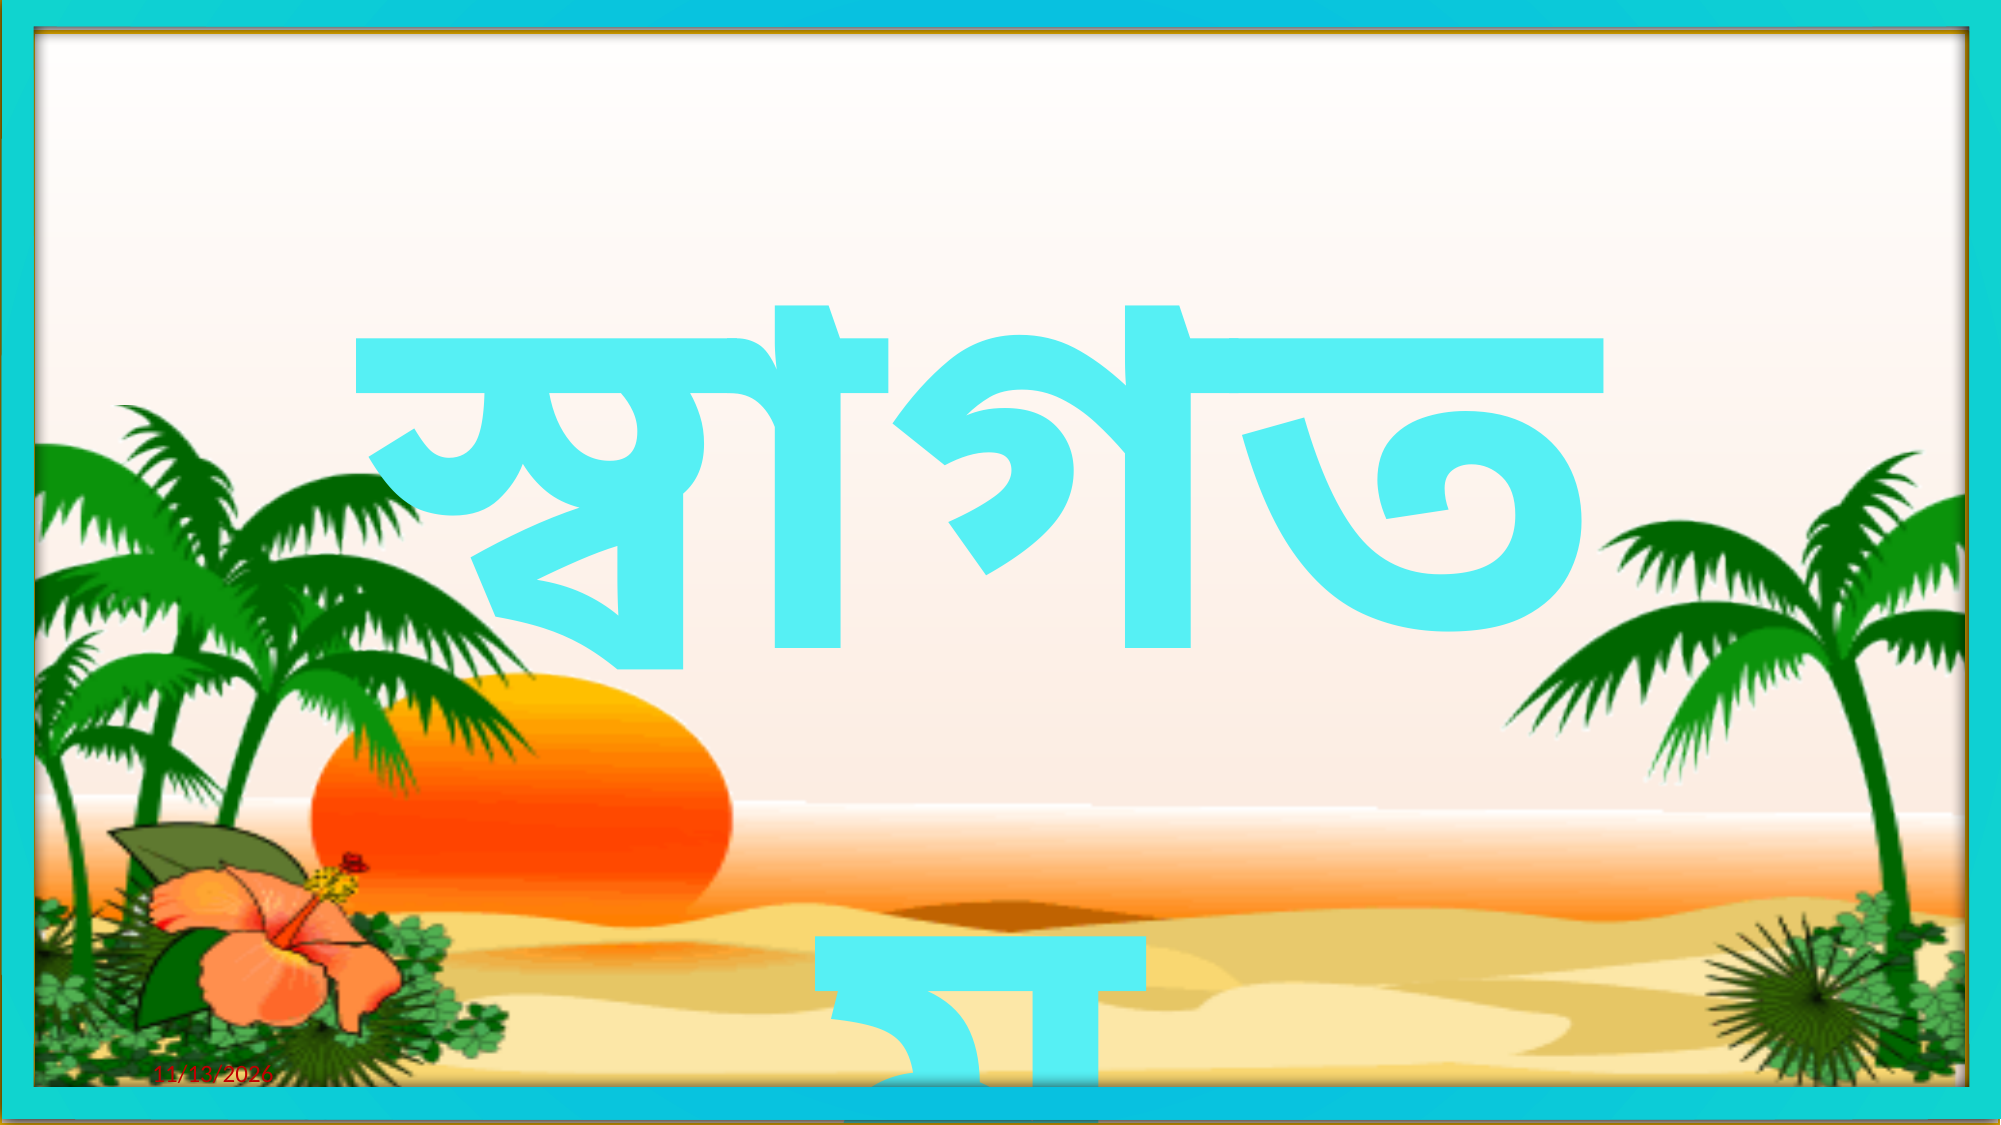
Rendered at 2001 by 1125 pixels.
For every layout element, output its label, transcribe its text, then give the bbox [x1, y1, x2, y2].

picture [0, 404, 2000, 1120]
text_box [0, 0, 2000, 404]
text_box স্বাগতম [237, 143, 1725, 404]
